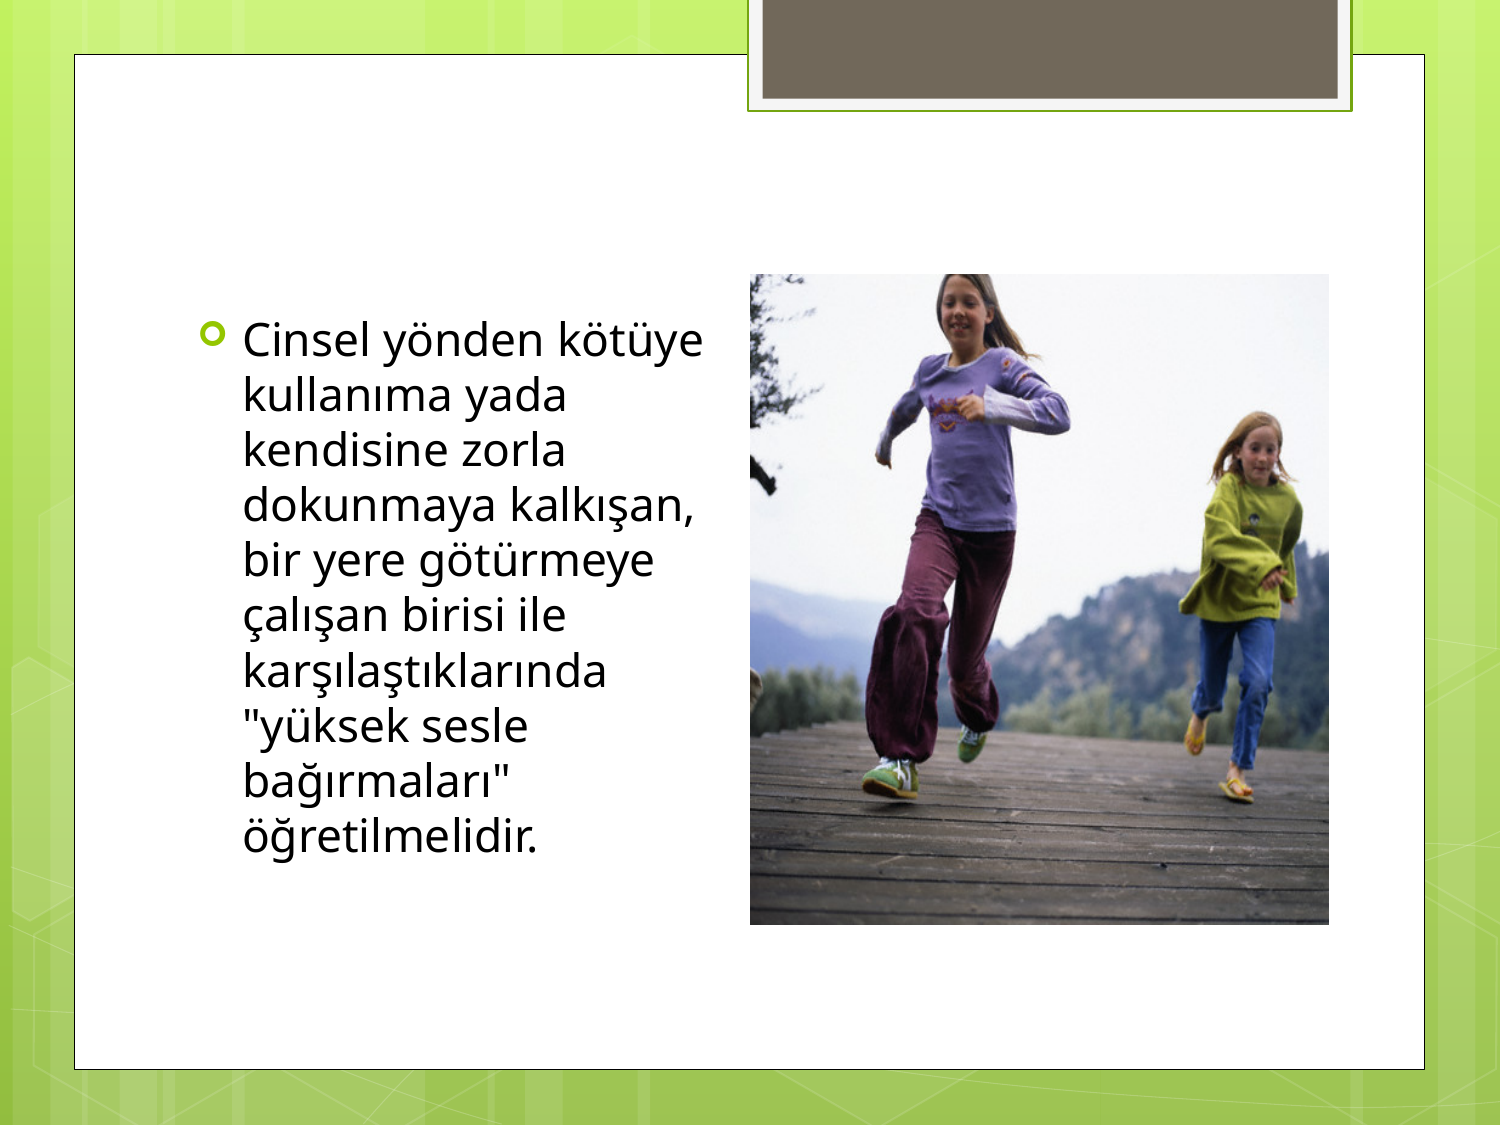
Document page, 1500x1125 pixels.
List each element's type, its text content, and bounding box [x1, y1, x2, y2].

list Cinsel yönden kötüye kullanıma yada kendisine zorla dokunmaya kalkışan, bir yere götürmeye çalışan birisi ile karşılaştıklarında "yüksek sesle bağırmaları" öğretilmelidir. [171, 302, 743, 879]
picture [749, 274, 1330, 926]
